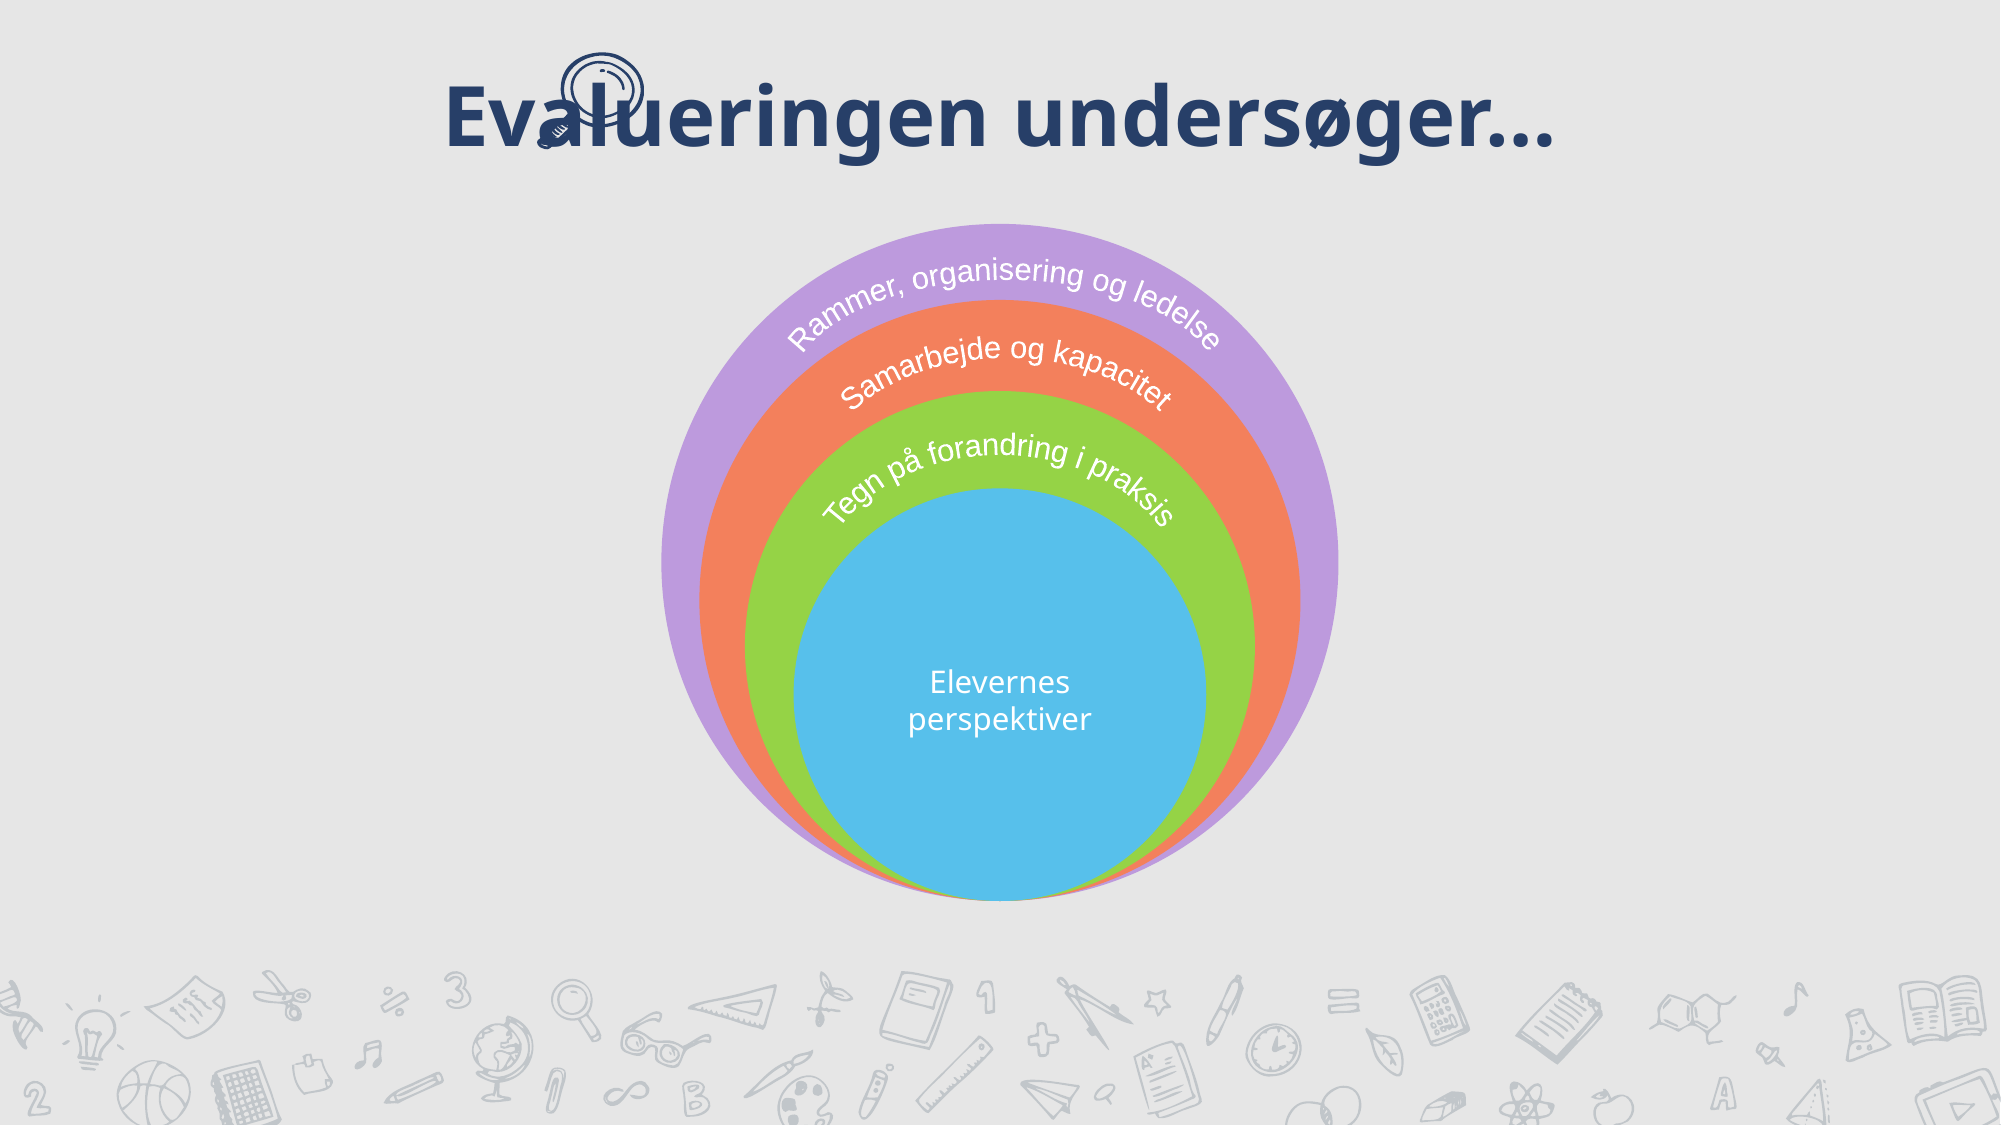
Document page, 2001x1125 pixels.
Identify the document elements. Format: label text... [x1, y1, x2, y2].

text_box [699, 299, 1301, 896]
text_box [537, 52, 644, 150]
text_box Elevernes perspektiver [873, 654, 1127, 745]
text_box Evalueringen undersøger… [0, 60, 2000, 178]
text_box [744, 391, 1255, 898]
text_box [661, 223, 1339, 894]
text_box [793, 488, 1207, 902]
